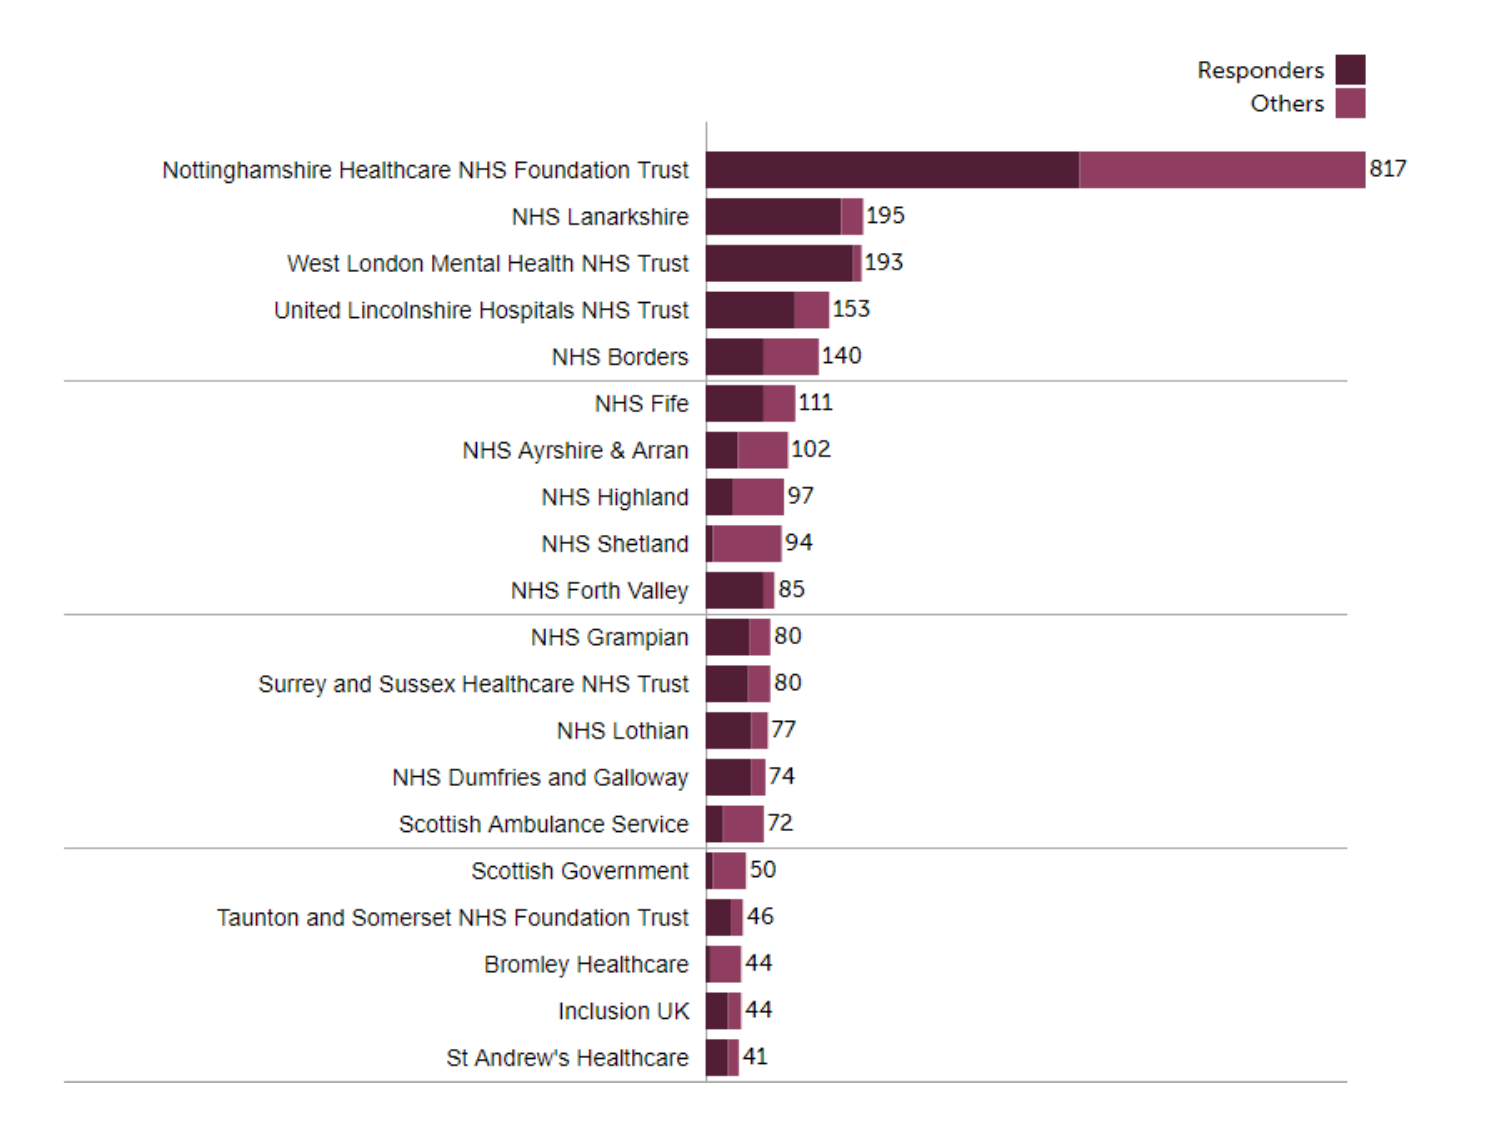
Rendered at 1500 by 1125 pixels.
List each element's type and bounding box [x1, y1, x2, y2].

picture [40, 30, 1456, 1083]
